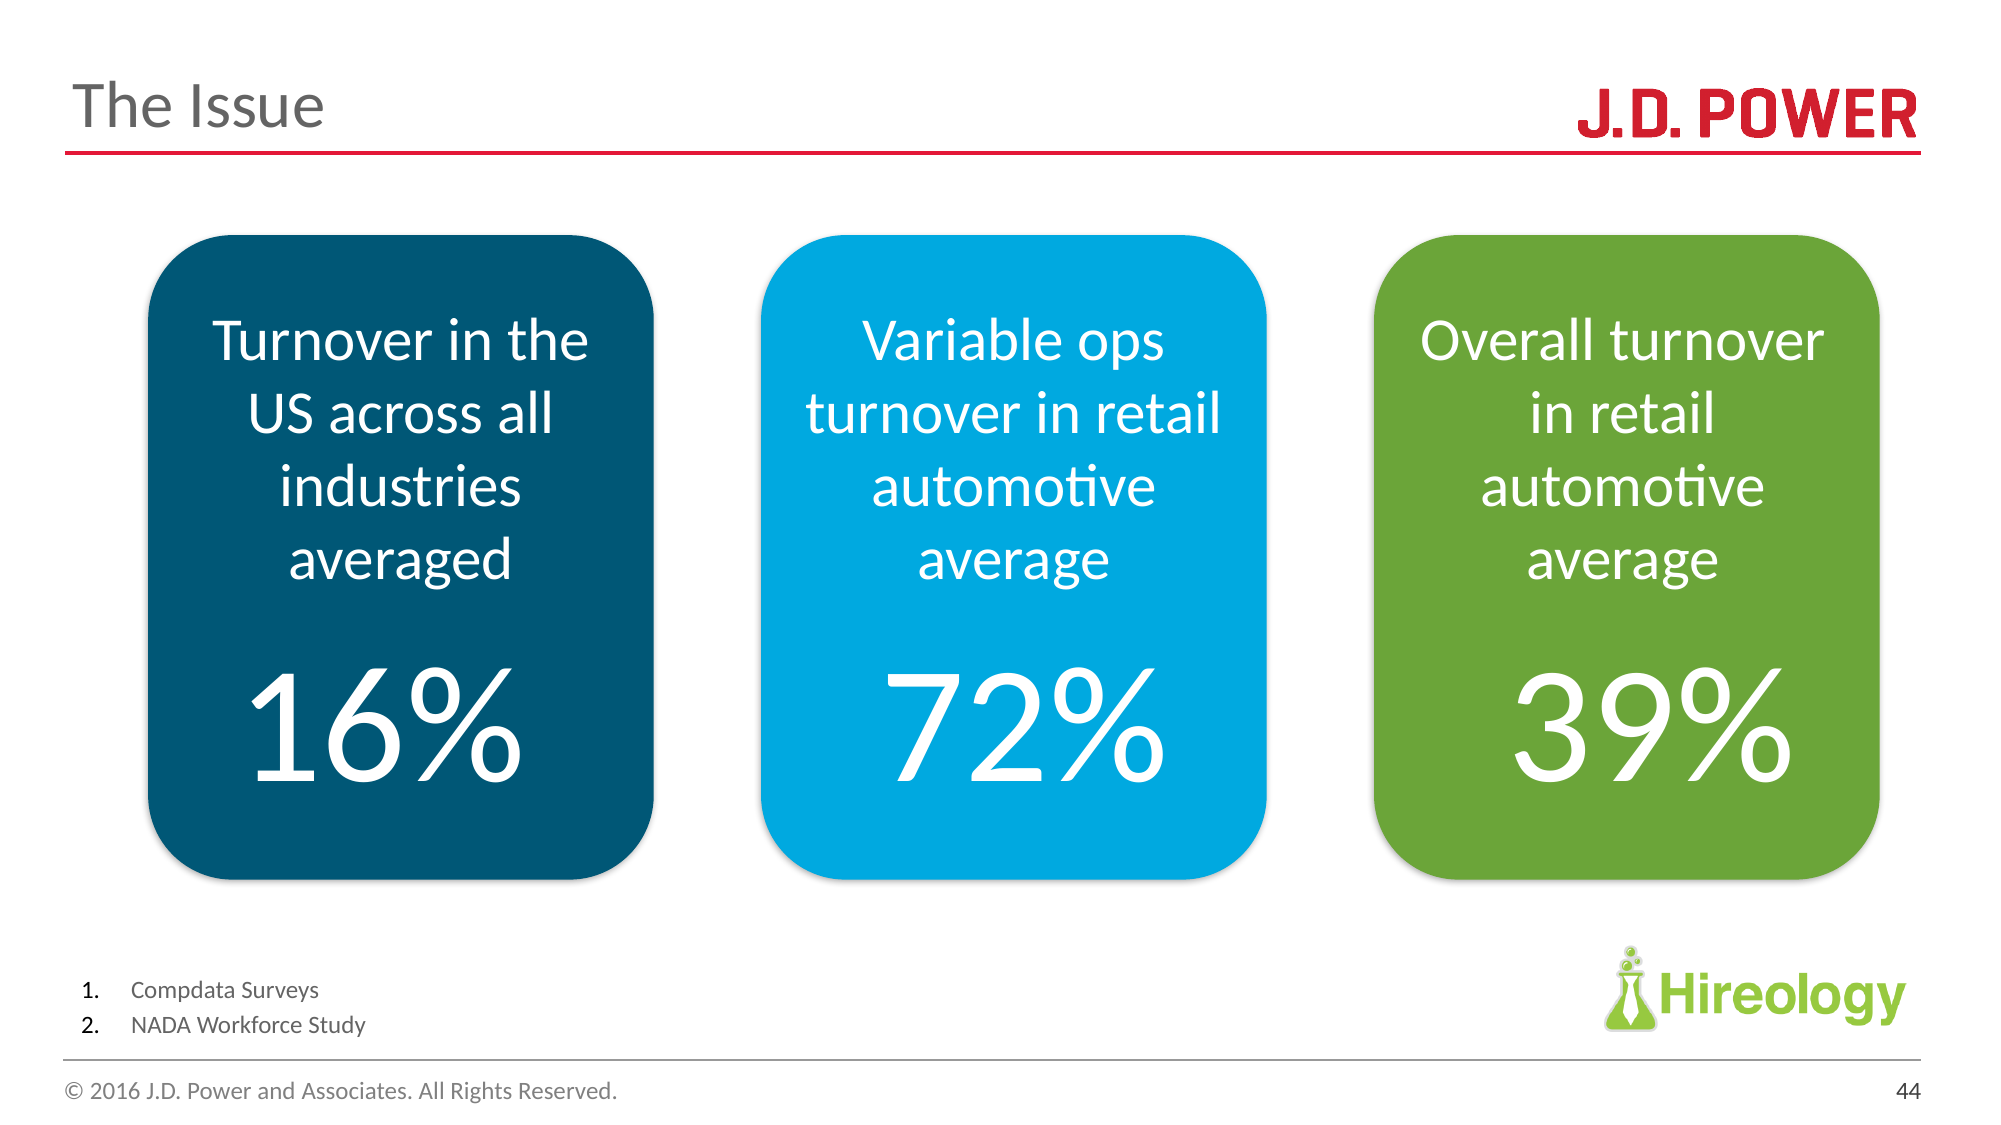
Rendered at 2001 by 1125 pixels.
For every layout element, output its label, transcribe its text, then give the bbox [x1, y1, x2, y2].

title The Issue [72, 39, 1515, 142]
text_box [1373, 234, 1881, 881]
list Turnover in the US across all industries averaged [187, 298, 616, 544]
picture [1578, 88, 1916, 138]
text_box 16% [222, 607, 541, 823]
text_box [760, 234, 1268, 881]
text_box 39% [1492, 607, 1811, 823]
text_box 72% [865, 607, 1184, 823]
text_box Variable ops turnover in retail automotive average [794, 298, 1234, 575]
text_box Overall turnover in retail automotive average [1407, 298, 1839, 463]
picture [1592, 940, 1913, 1037]
list Compdata Surveys NADA Workforce Study [80, 999, 996, 1039]
text_box [147, 234, 655, 881]
